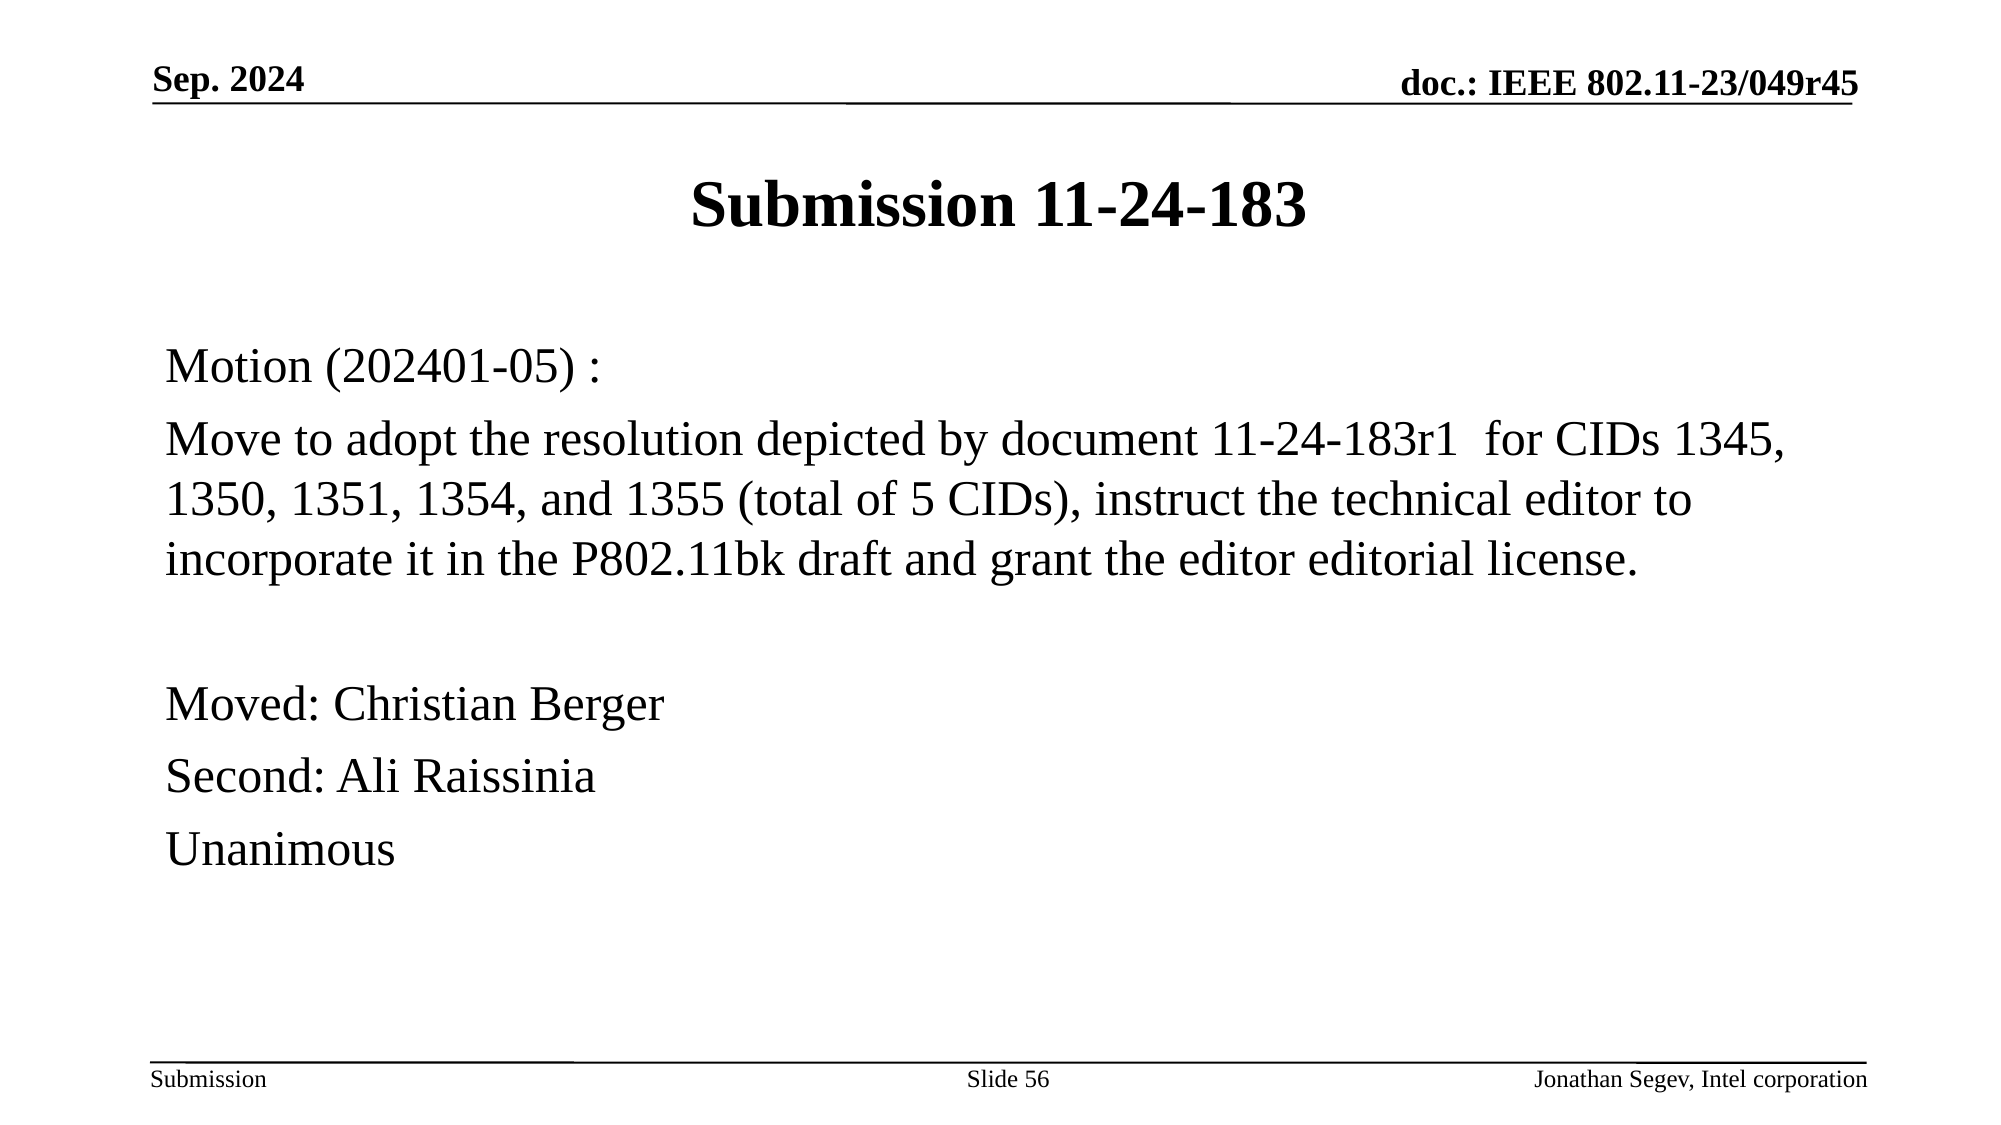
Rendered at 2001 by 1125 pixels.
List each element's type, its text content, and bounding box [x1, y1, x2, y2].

footer Jonathan Segev, Intel corporation [1171, 1061, 1869, 1093]
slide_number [152, 54, 563, 100]
title Submission 11-24-183 [149, 112, 1850, 288]
slide_number Slide 56 [950, 1061, 1067, 1123]
list Motion (202401-05) : Move to adopt the resolution depicted by document 11-24-183r1 for CIDs 1345, 1350, 1351, 1354, and 1355 (total of 5 CIDs), instruct the technical editor to incorporate it in the P802.11bk draft and grant the editor editorial license. Moved: Christian Berger Second: Ali Raissinia Unanimous [149, 324, 1850, 1000]
